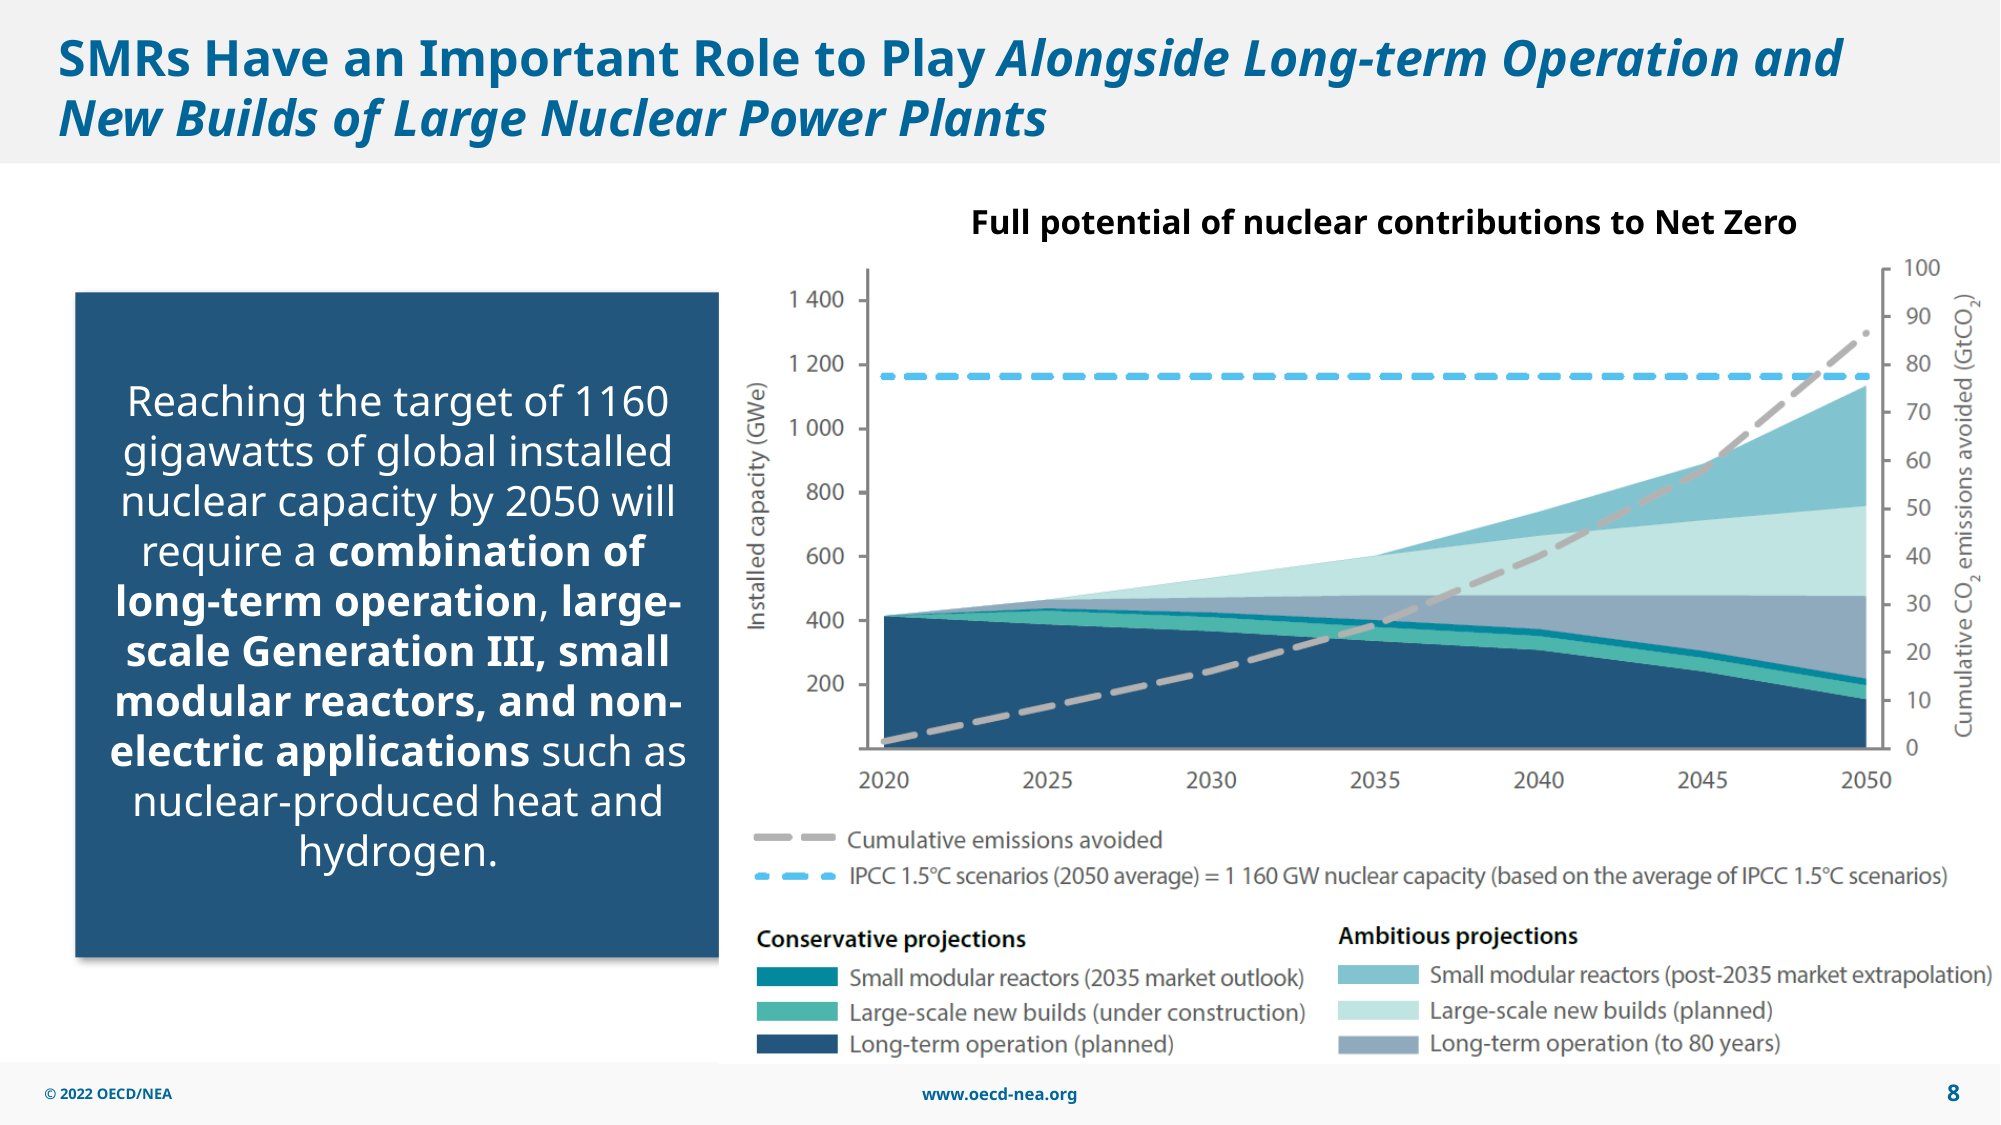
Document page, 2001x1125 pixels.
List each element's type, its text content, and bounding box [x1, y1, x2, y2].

picture [718, 243, 2000, 1064]
picture [45, 1088, 55, 1099]
title SMRs Have an Important Role to Play Alongside Long-term Operation and New Builds of Large Nuclear Power Plants [43, 18, 1958, 108]
text_box Reaching the target of 1160 gigawatts of global installed nuclear capacity by 2050 will require a combination of long-term operation, large-scale Generation III, small modular reactors, and non-electric applications such as nuclear-produced heat and hydrogen. [75, 292, 713, 958]
text_box Full potential of nuclear contributions to Net Zero [955, 193, 1814, 242]
